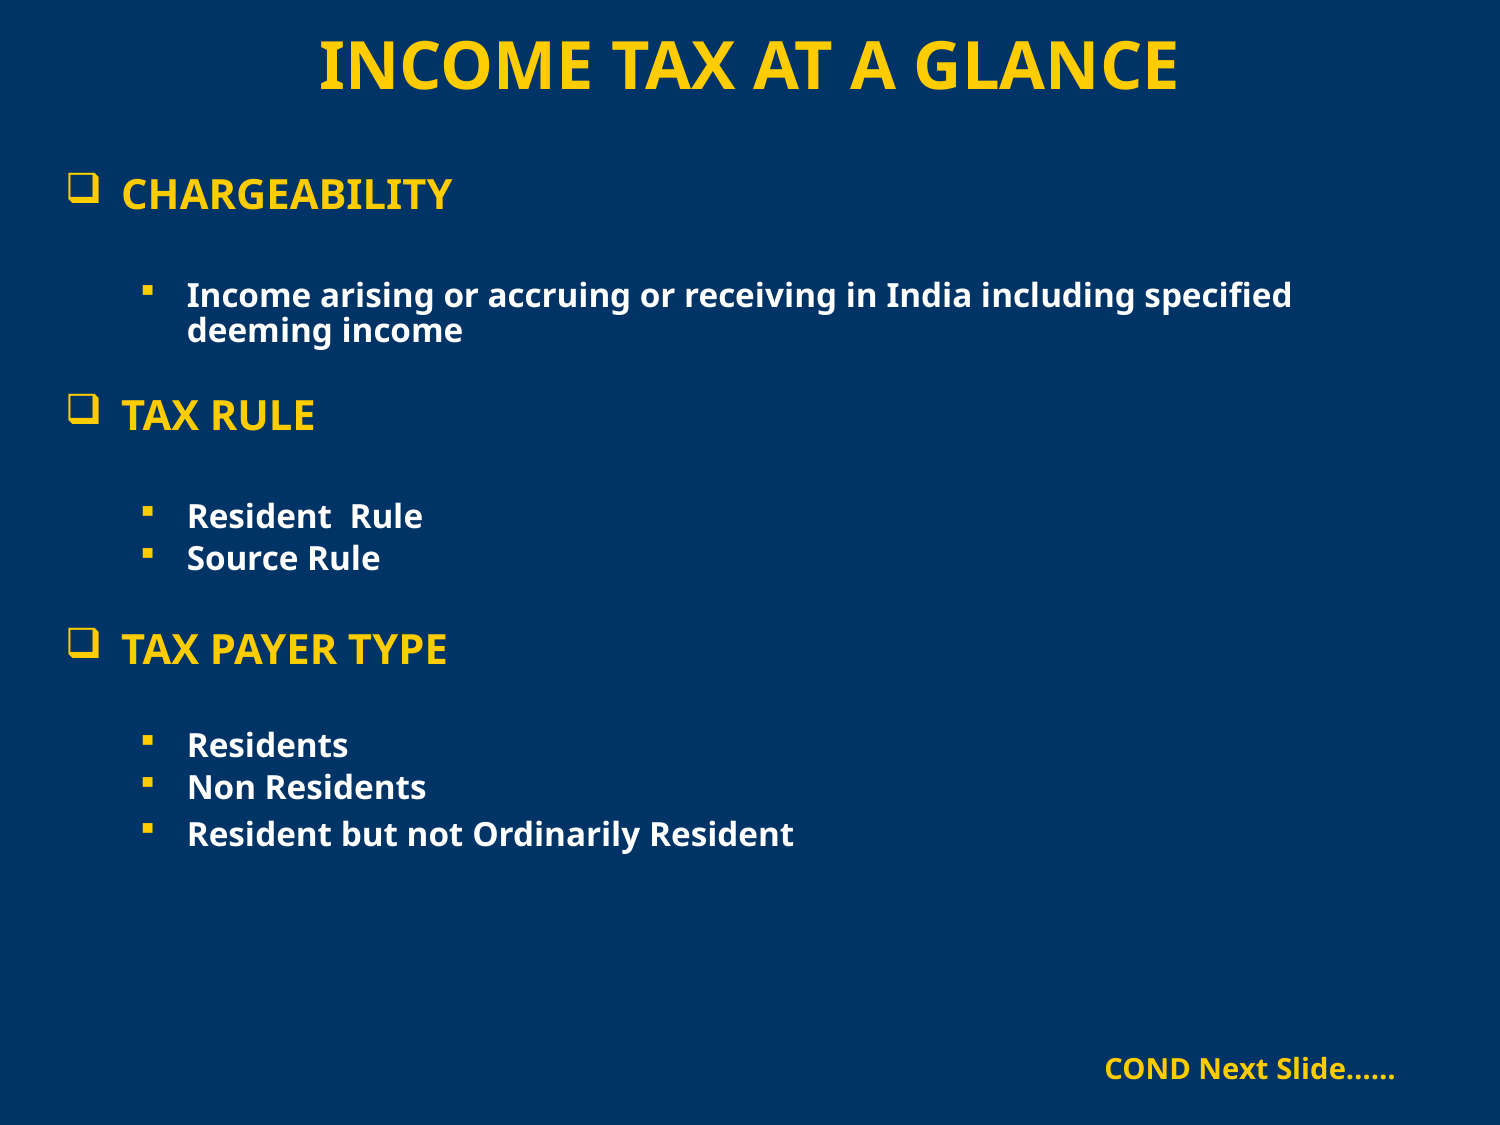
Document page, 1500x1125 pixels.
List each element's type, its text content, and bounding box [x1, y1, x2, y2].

list CHARGEABILITY Income arising or accruing or receiving in India including specified deeming income TAX RULE Resident Rule Source Rule TAX PAYER TYPE Residents Non Residents Resident but not Ordinarily Resident COND Next Slide…… [49, 112, 1451, 1076]
title INCOME TAX AT A GLANCE [74, 0, 1426, 112]
